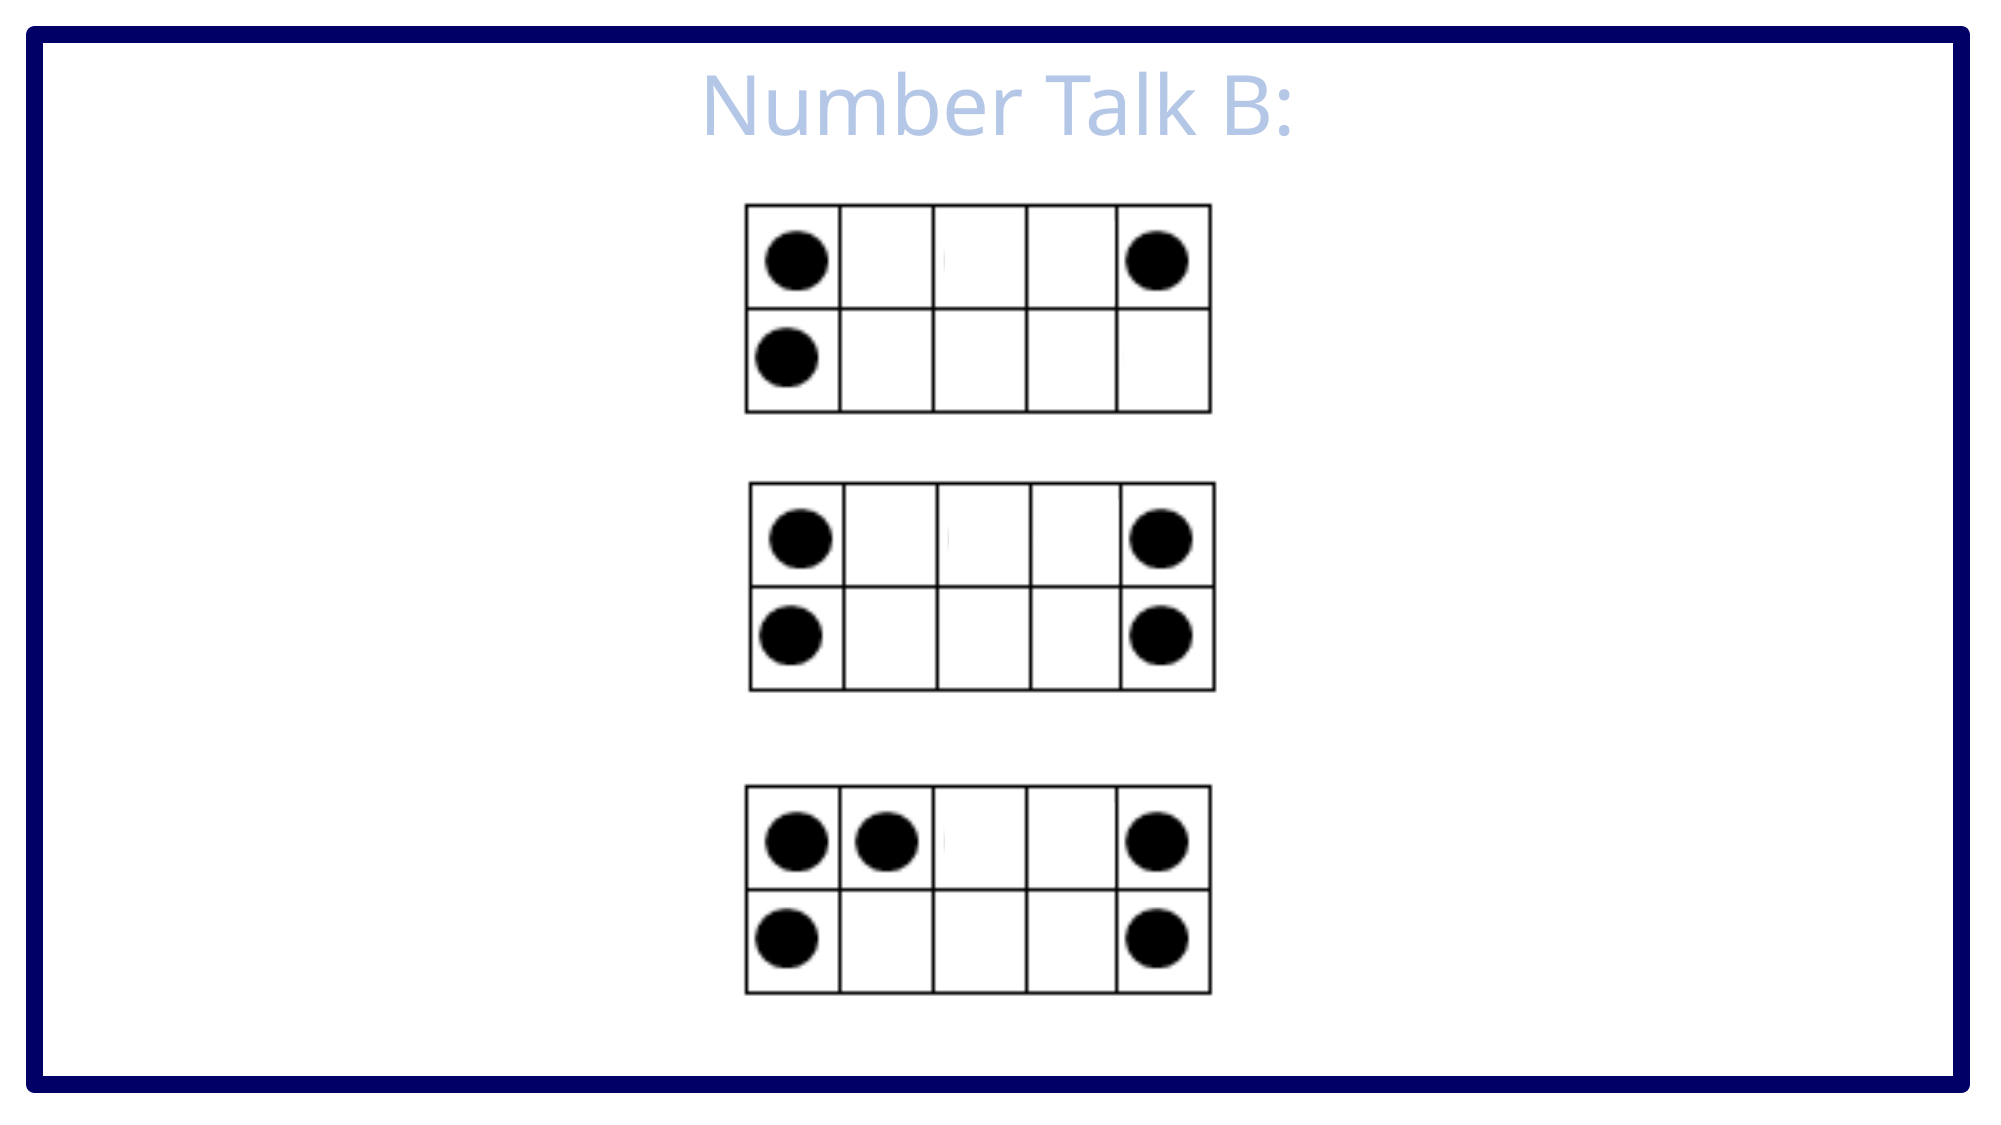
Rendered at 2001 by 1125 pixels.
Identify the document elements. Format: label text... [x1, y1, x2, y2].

text_box [33, 34, 1963, 1086]
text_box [731, 474, 1236, 711]
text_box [726, 195, 1232, 433]
text_box Number Talk B: [34, 45, 1962, 160]
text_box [726, 777, 1232, 1014]
text_box [34, 160, 1962, 215]
